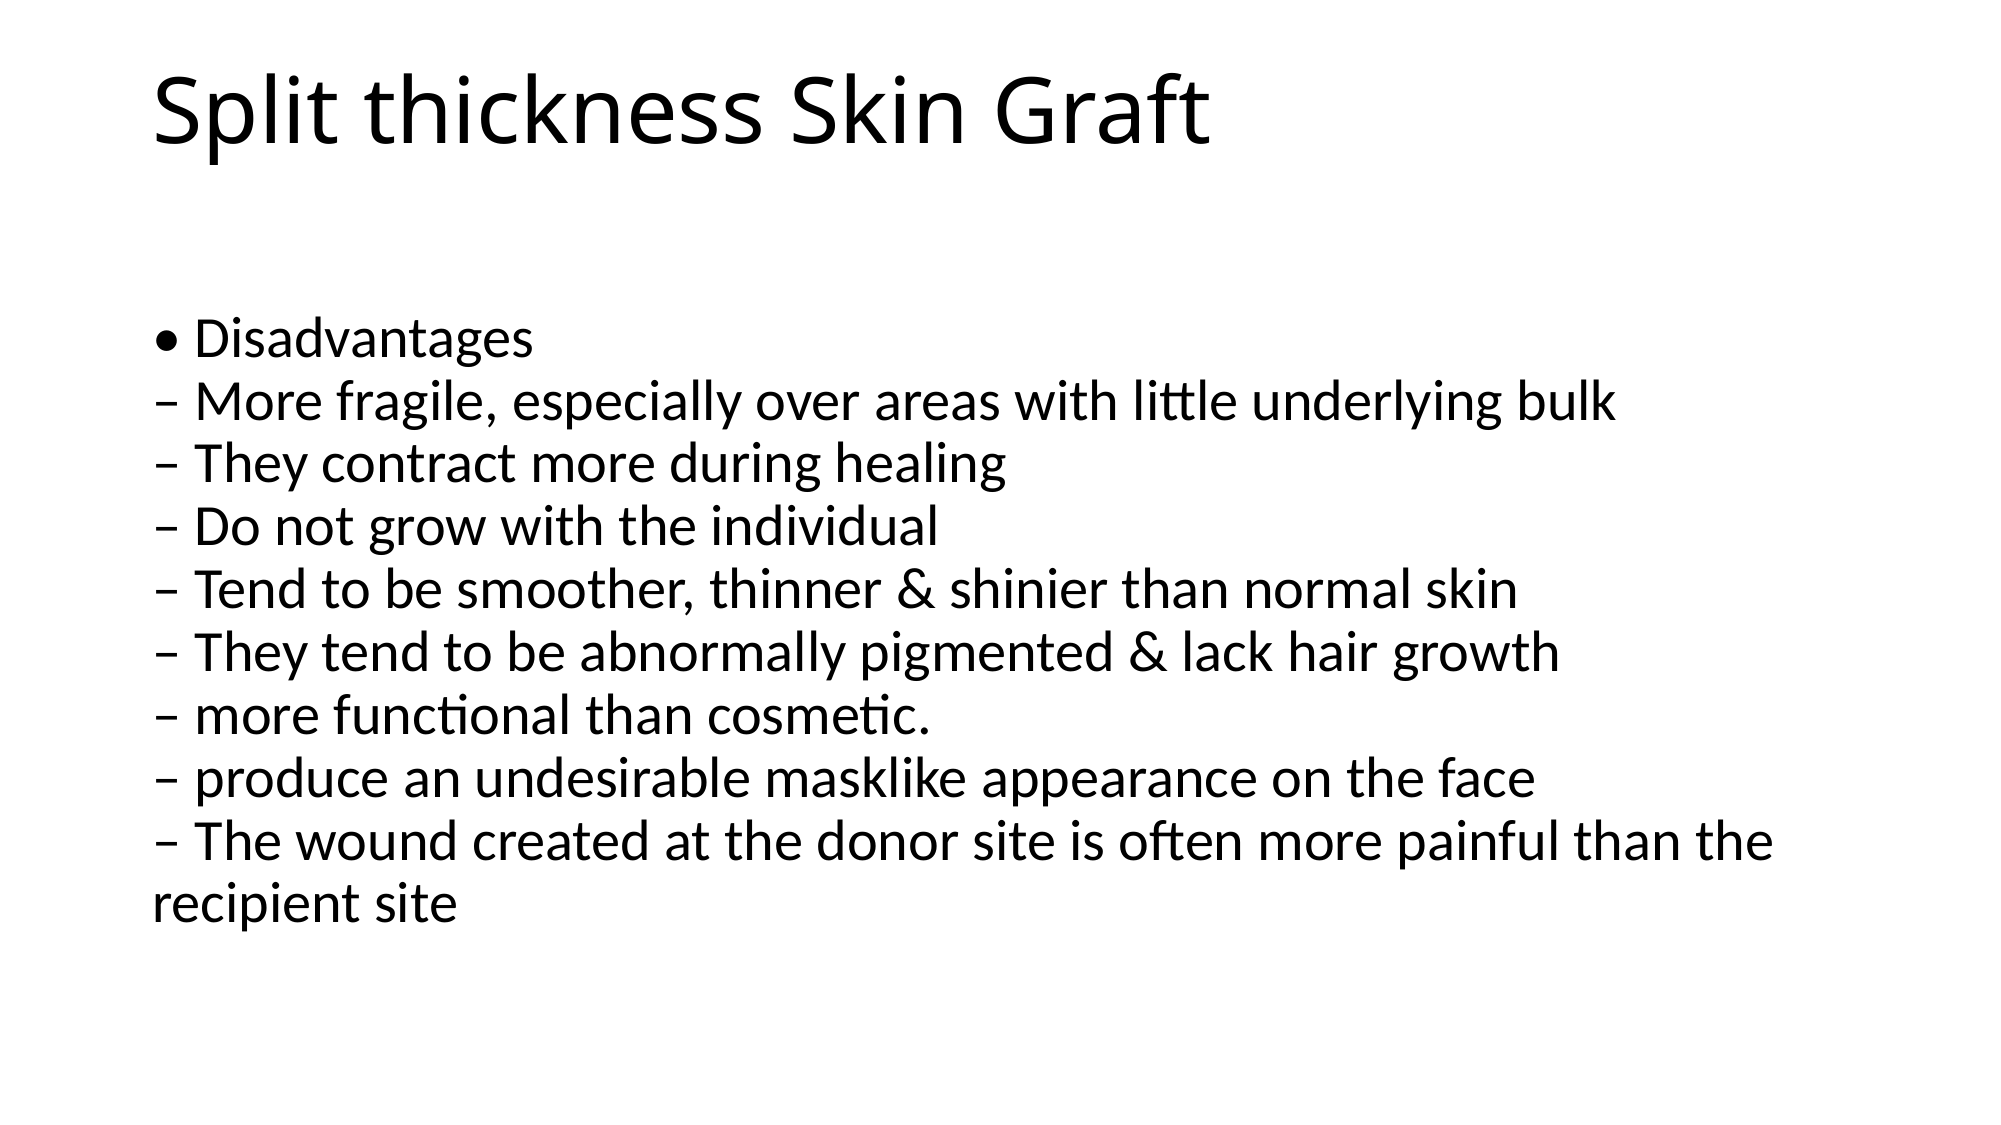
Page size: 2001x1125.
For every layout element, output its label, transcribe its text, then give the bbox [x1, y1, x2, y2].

title Split thickness Skin Graft [137, 59, 1863, 278]
list • Disadvantages – More fragile, especially over areas with little underlying bulk – They contract more during healing – Do not grow with the individual – Tend to be smoother, thinner & shinier than normal skin – They tend to be abnormally pigmented & lack hair growth – more functional than cosmetic. – produce an undesirable masklike appearance on the face – The wound created at the donor site is often more painful than the recipient site [137, 299, 1863, 1014]
